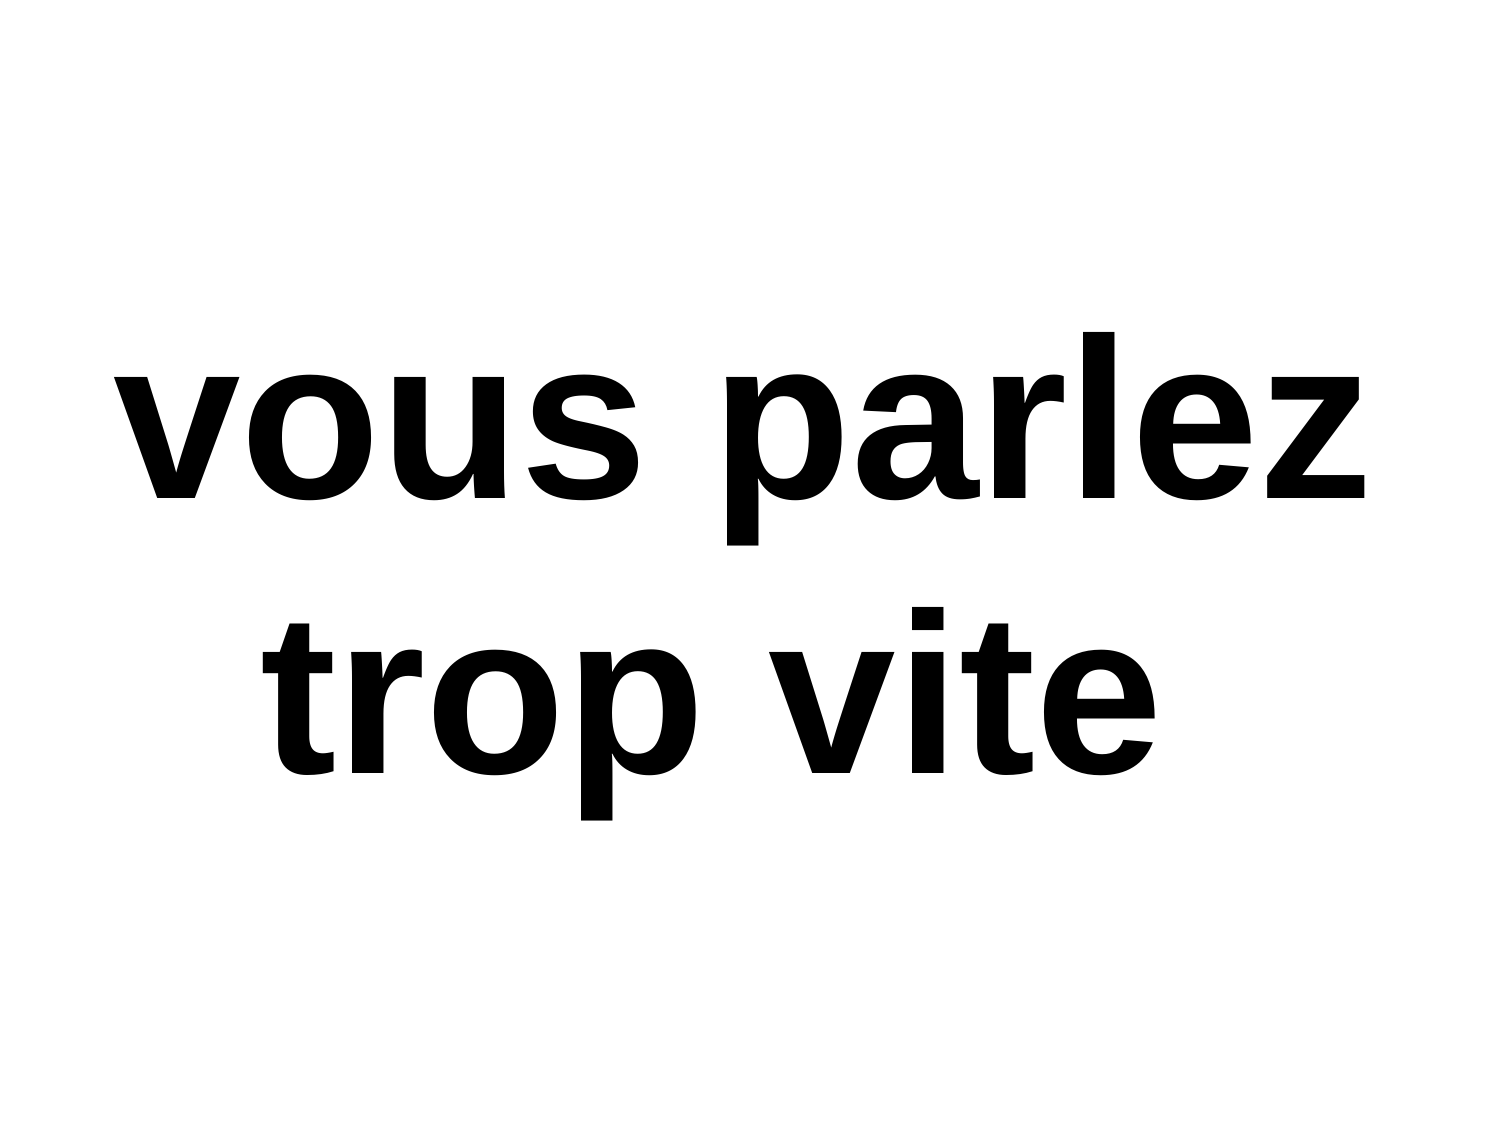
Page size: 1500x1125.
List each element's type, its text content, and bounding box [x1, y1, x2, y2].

text_box vous parlez trop vite [41, 262, 1447, 828]
